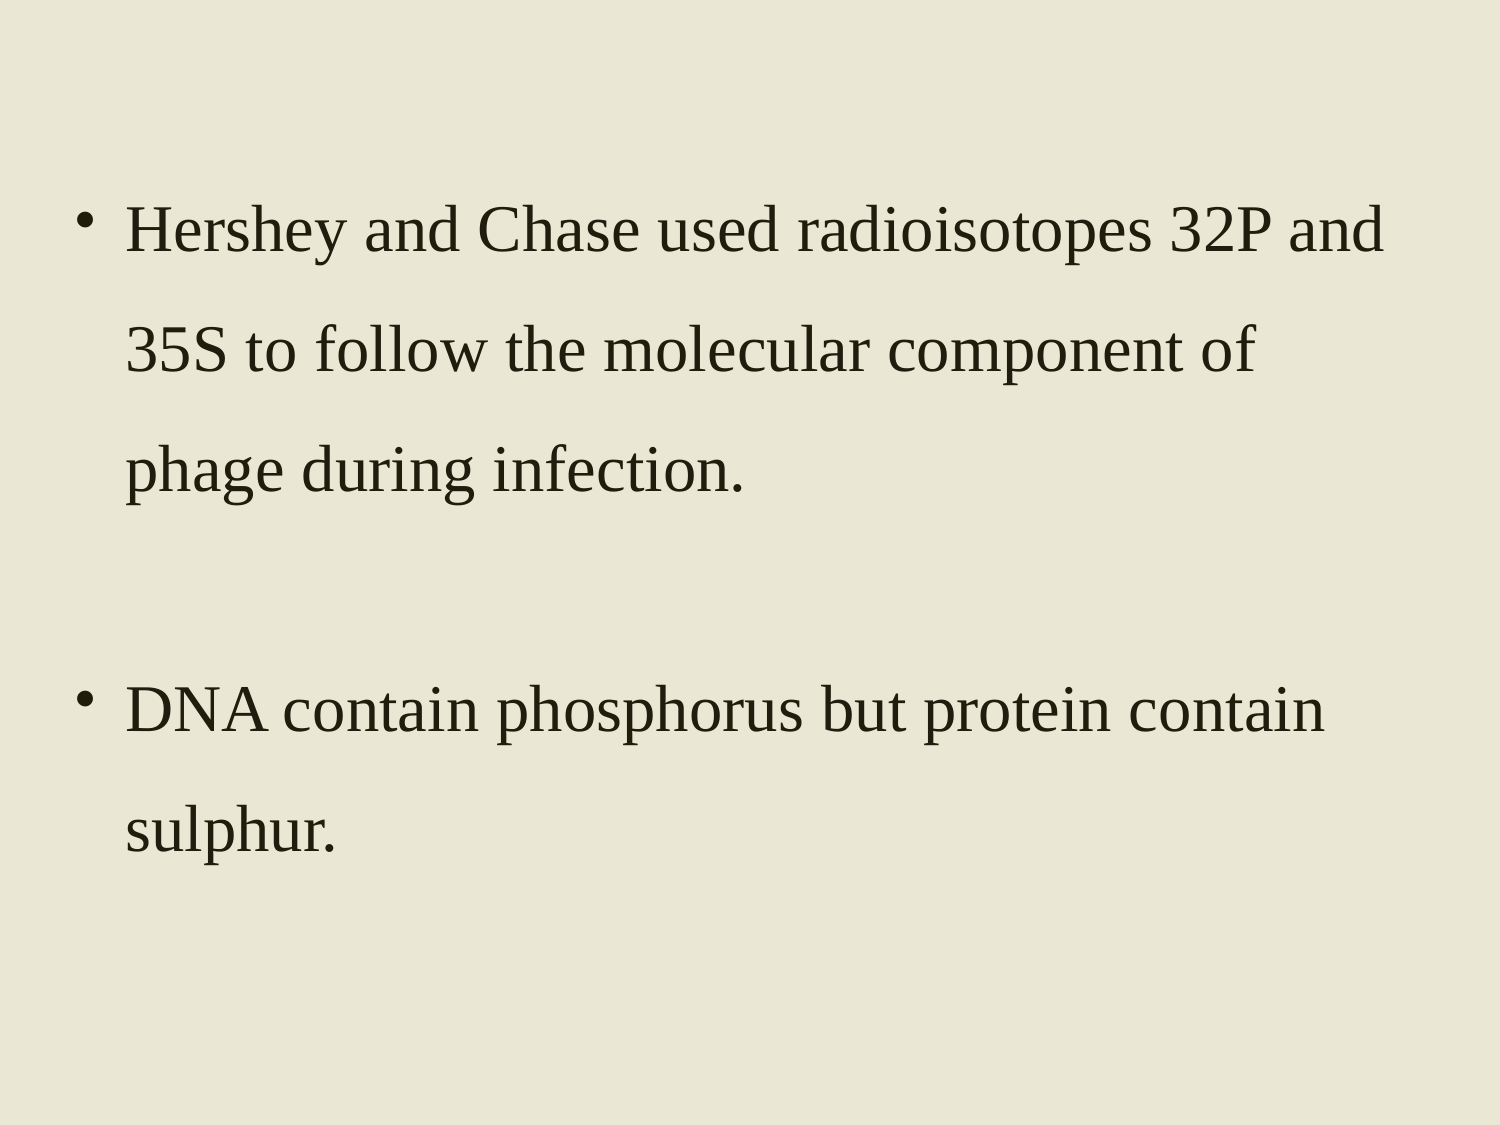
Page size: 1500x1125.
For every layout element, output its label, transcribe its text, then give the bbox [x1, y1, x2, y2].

list Hershey and Chase used radioisotopes 32P and 35S to follow the molecular component of phage during infection. DNA contain phosphorus but protein contain sulphur. [62, 137, 1413, 880]
